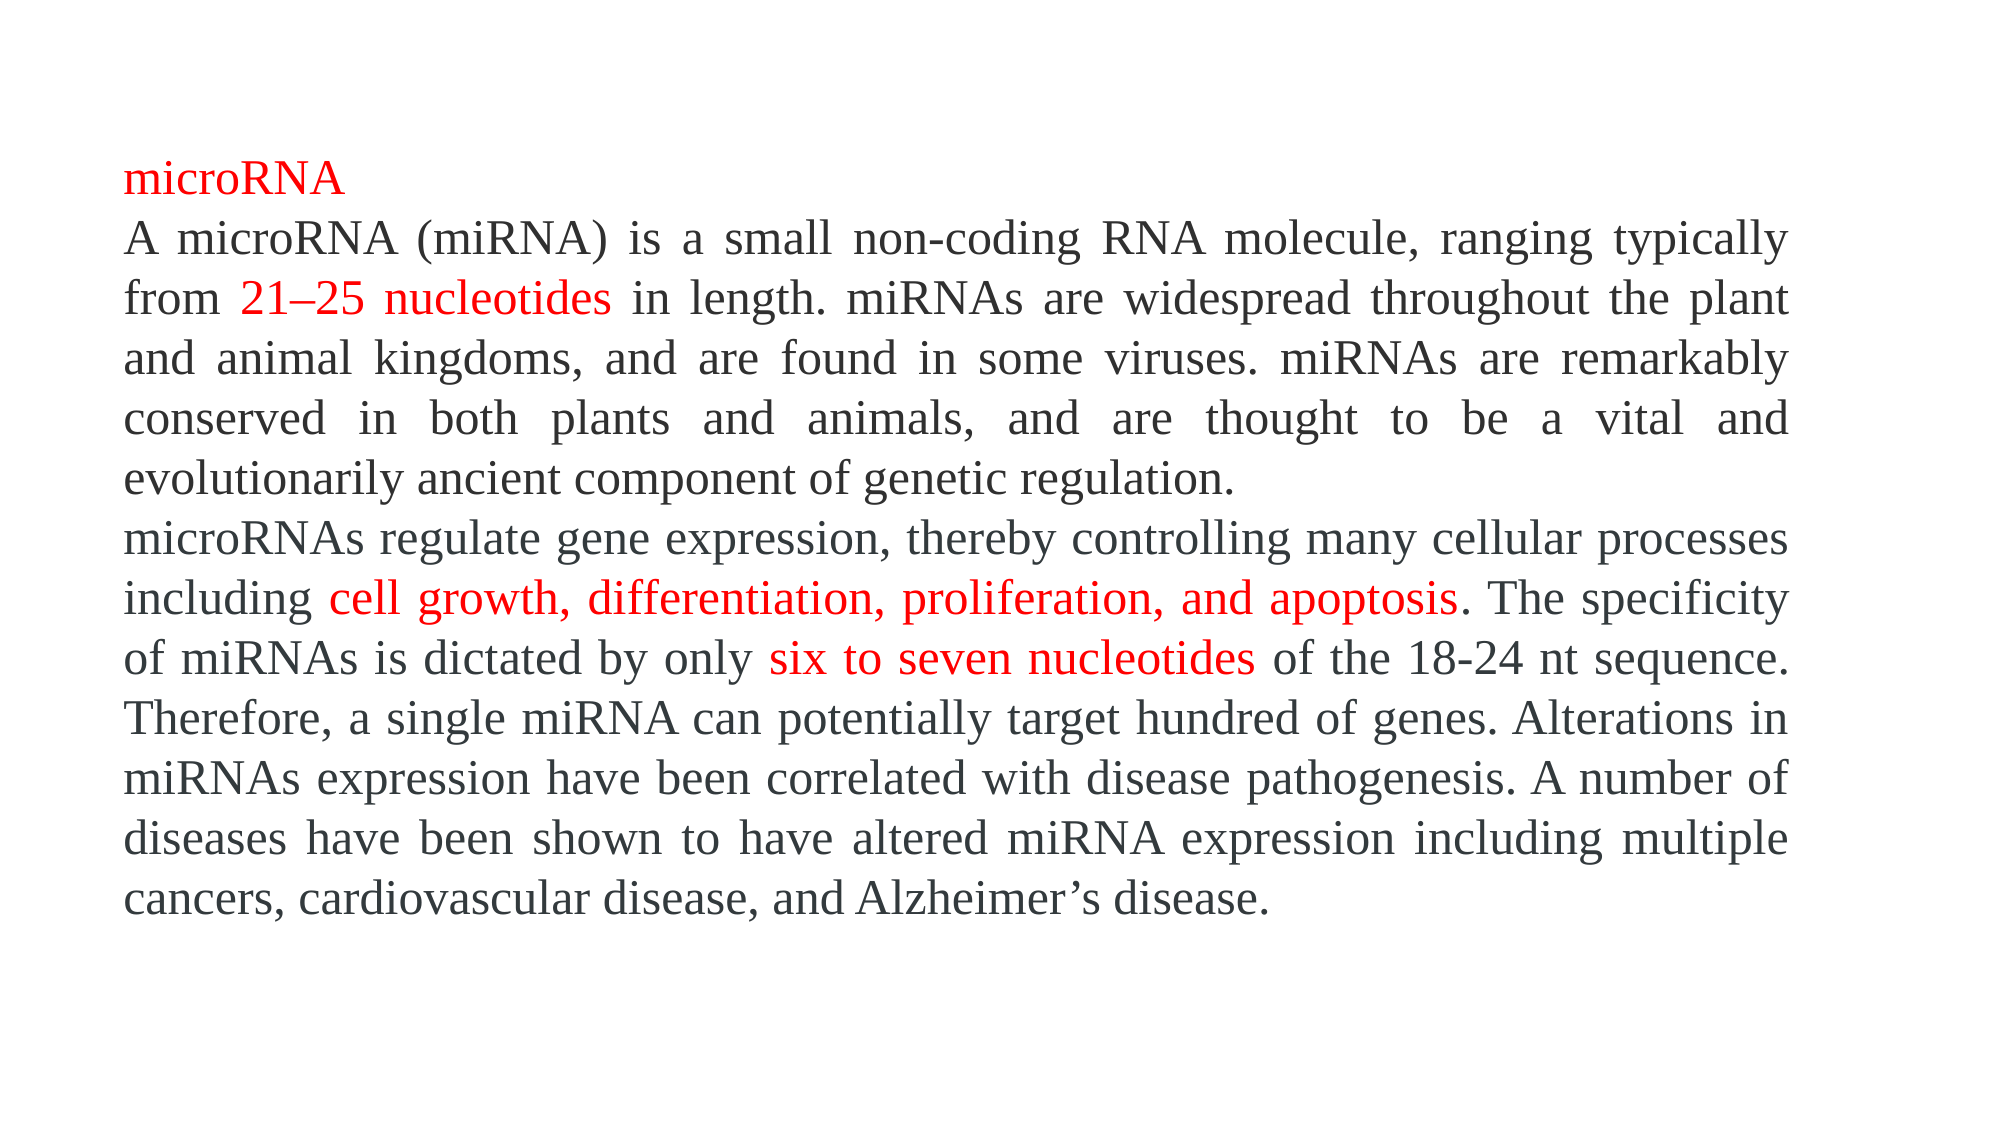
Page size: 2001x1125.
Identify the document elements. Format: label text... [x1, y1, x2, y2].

text_box microRNA A microRNA (miRNA) is a small non-coding RNA molecule, ranging typically from 21–25 nucleotides in length. miRNAs are widespread throughout the plant and animal kingdoms, and are found in some viruses. miRNAs are remarkably conserved in both plants and animals, and are thought to be a vital and evolutionarily ancient component of genetic regulation. microRNAs regulate gene expression, thereby controlling many cellular processes including cell growth, differentiation, proliferation, and apoptosis. The specificity of miRNAs is dictated by only six to seven nucleotides of the 18-24 nt sequence. Therefore, a single miRNA can potentially target hundred of genes. Alterations in miRNAs expression have been correlated with disease pathogenesis. A number of diseases have been shown to have altered miRNA expression including multiple cancers, cardiovascular disease, and Alzheimer’s disease. [108, 137, 1806, 932]
